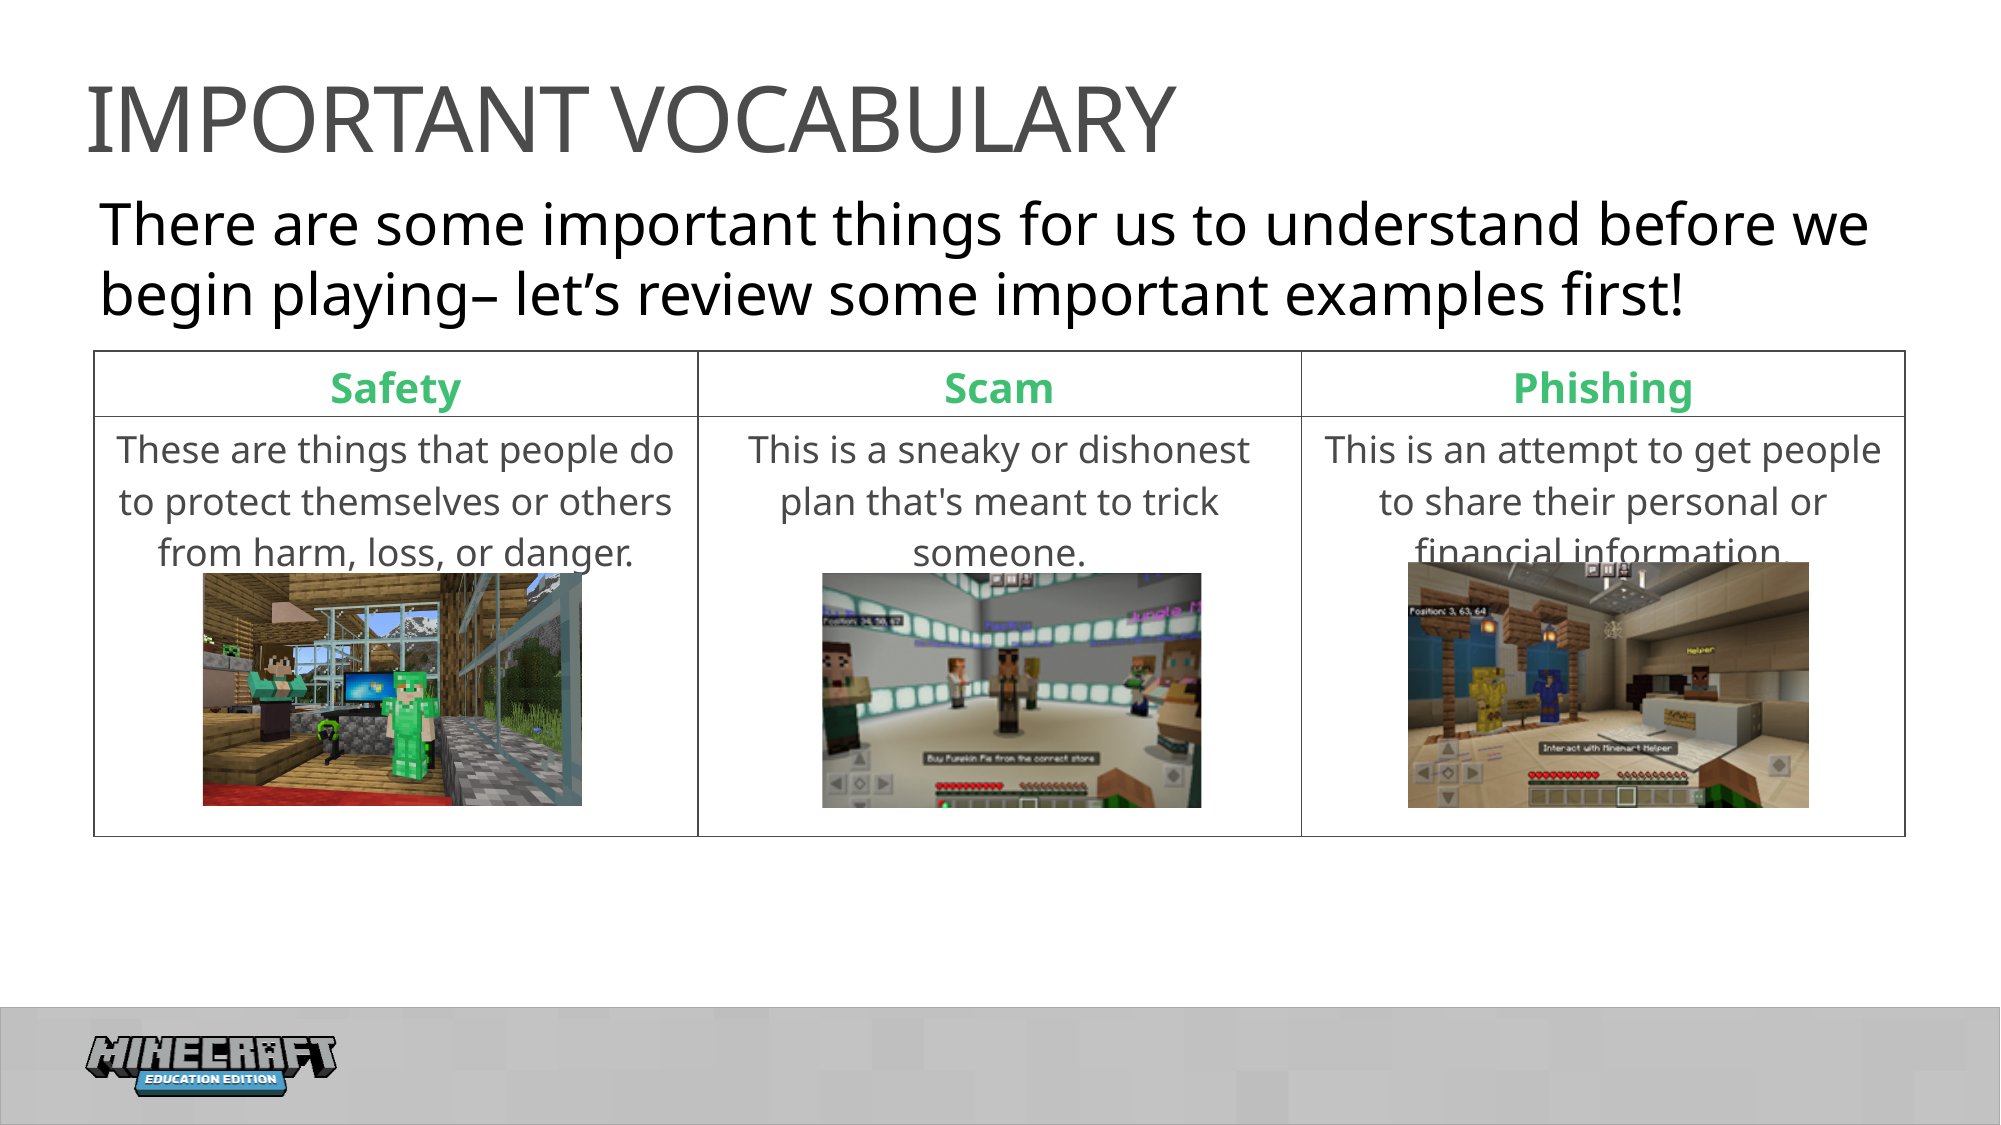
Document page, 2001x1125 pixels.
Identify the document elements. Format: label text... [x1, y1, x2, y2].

picture [822, 573, 1202, 809]
table_cell This is a sneaky or dishonest plan that's meant to trick someone. [699, 417, 1301, 836]
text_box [0, 1007, 2000, 1125]
table_header Safety [95, 352, 697, 416]
table_cell These are things that people do to protect themselves or others from harm, loss, or danger. [95, 417, 697, 836]
table_cell This is an attempt to get people to share their personal or financial information. [1302, 417, 1904, 836]
picture [1408, 562, 1809, 809]
picture [202, 573, 583, 807]
title Important Vocabulary [85, 49, 1915, 179]
text_box There are some important things for us to understand before we begin playing– let’s review some important examples first! [85, 179, 1915, 335]
table_header Phishing [1302, 352, 1904, 416]
table_header Scam [699, 352, 1301, 416]
